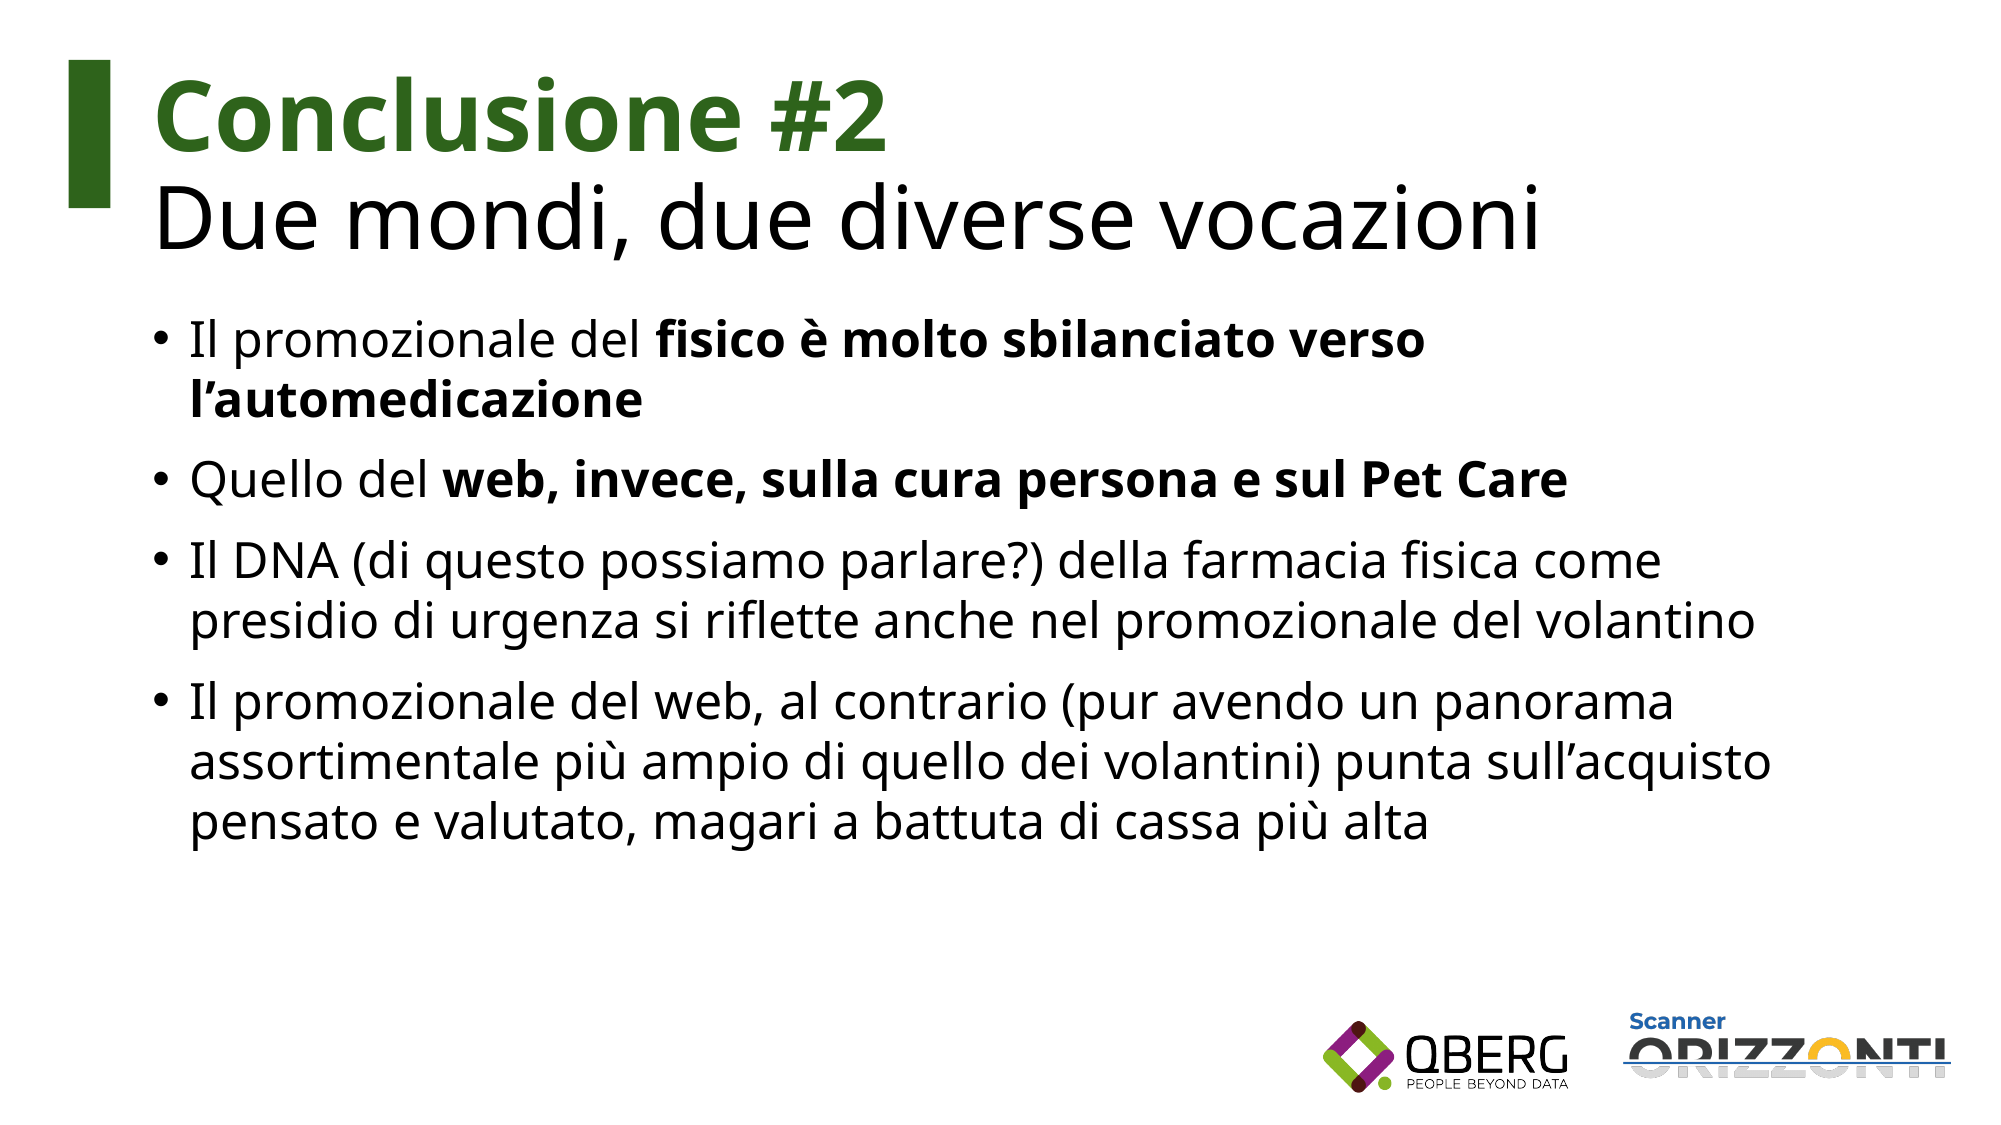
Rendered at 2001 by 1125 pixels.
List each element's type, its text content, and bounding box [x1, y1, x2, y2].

picture [1612, 992, 1953, 1098]
title Conclusione #2 Due mondi, due diverse vocazioni [137, 59, 1863, 278]
list Il promozionale del fisico è molto sbilanciato verso l’automedicazione Quello del web, invece, sulla cura persona e sul Pet Care Il DNA (di questo possiamo parlare?) della farmacia fisica come presidio di urgenza si riflette anche nel promozionale del volantino Il promozionale del web, al contrario (pur avendo un panorama assortimentale più ampio di quello dei volantini) punta sull’acquisto pensato e valutato, magari a battuta di cassa più alta [137, 299, 1863, 1014]
picture [1312, 1015, 1582, 1105]
